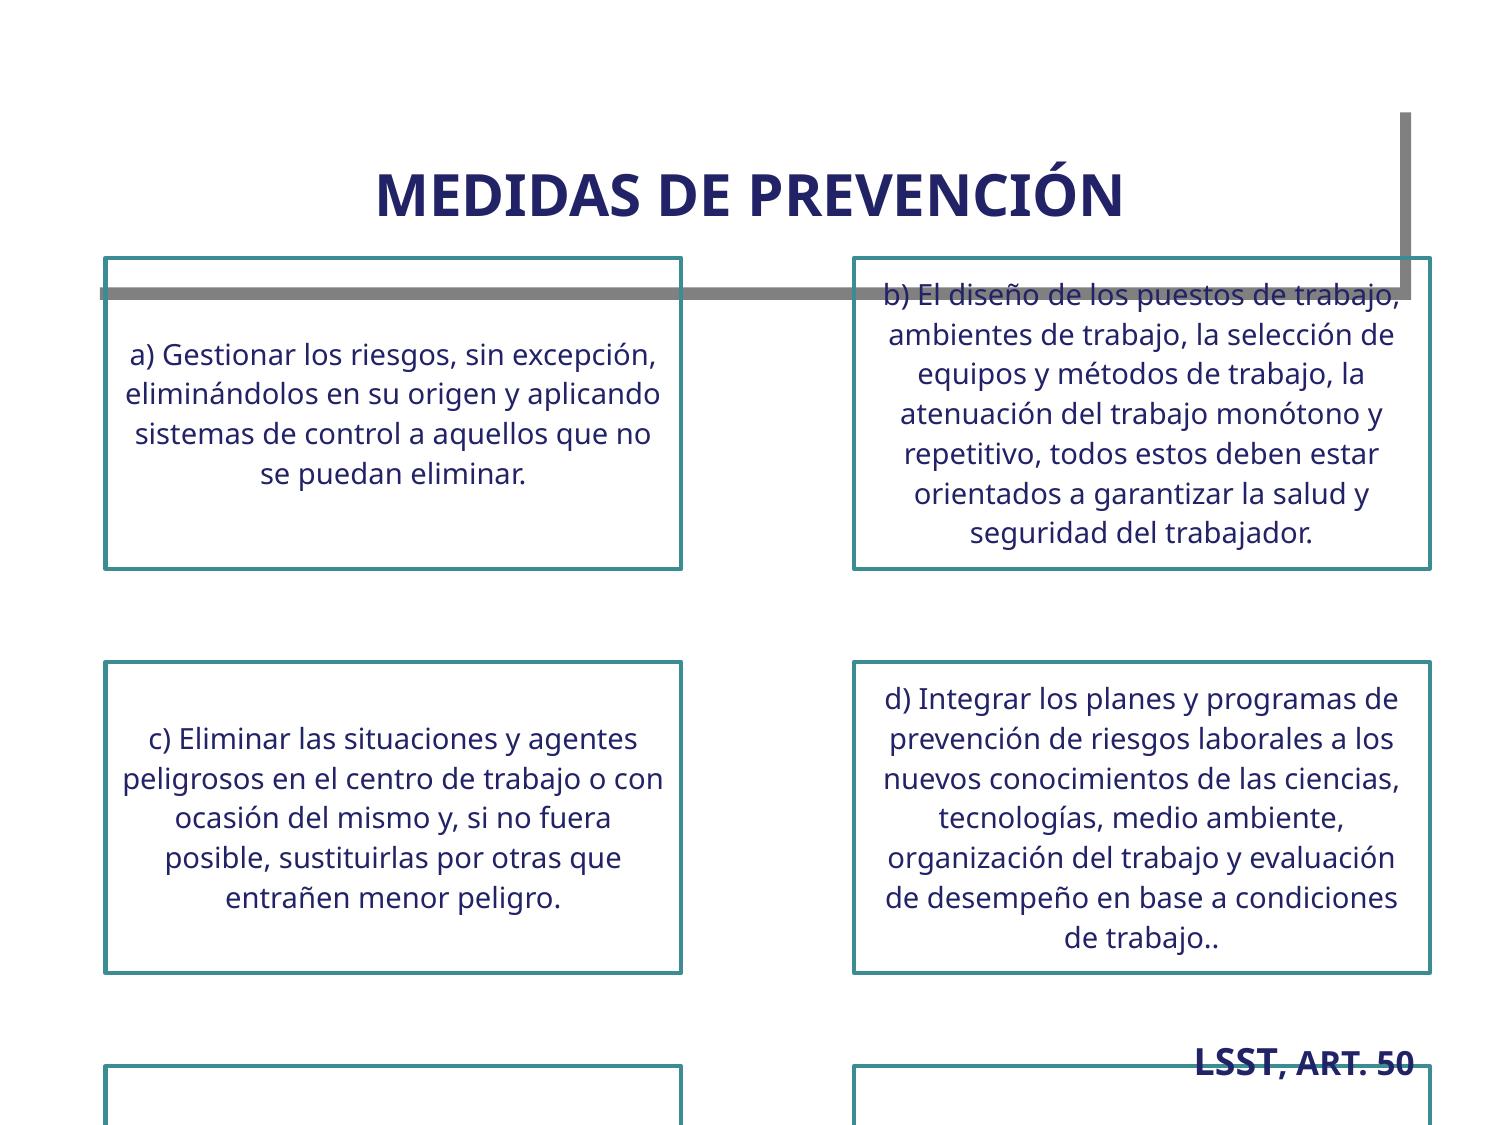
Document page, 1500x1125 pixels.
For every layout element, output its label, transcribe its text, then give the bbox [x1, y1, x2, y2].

text_box LSST, ART. 50 [982, 1072, 1432, 1092]
title MEDIDAS DE PREVENCIÓN [111, 99, 1388, 256]
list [105, 257, 1430, 1067]
